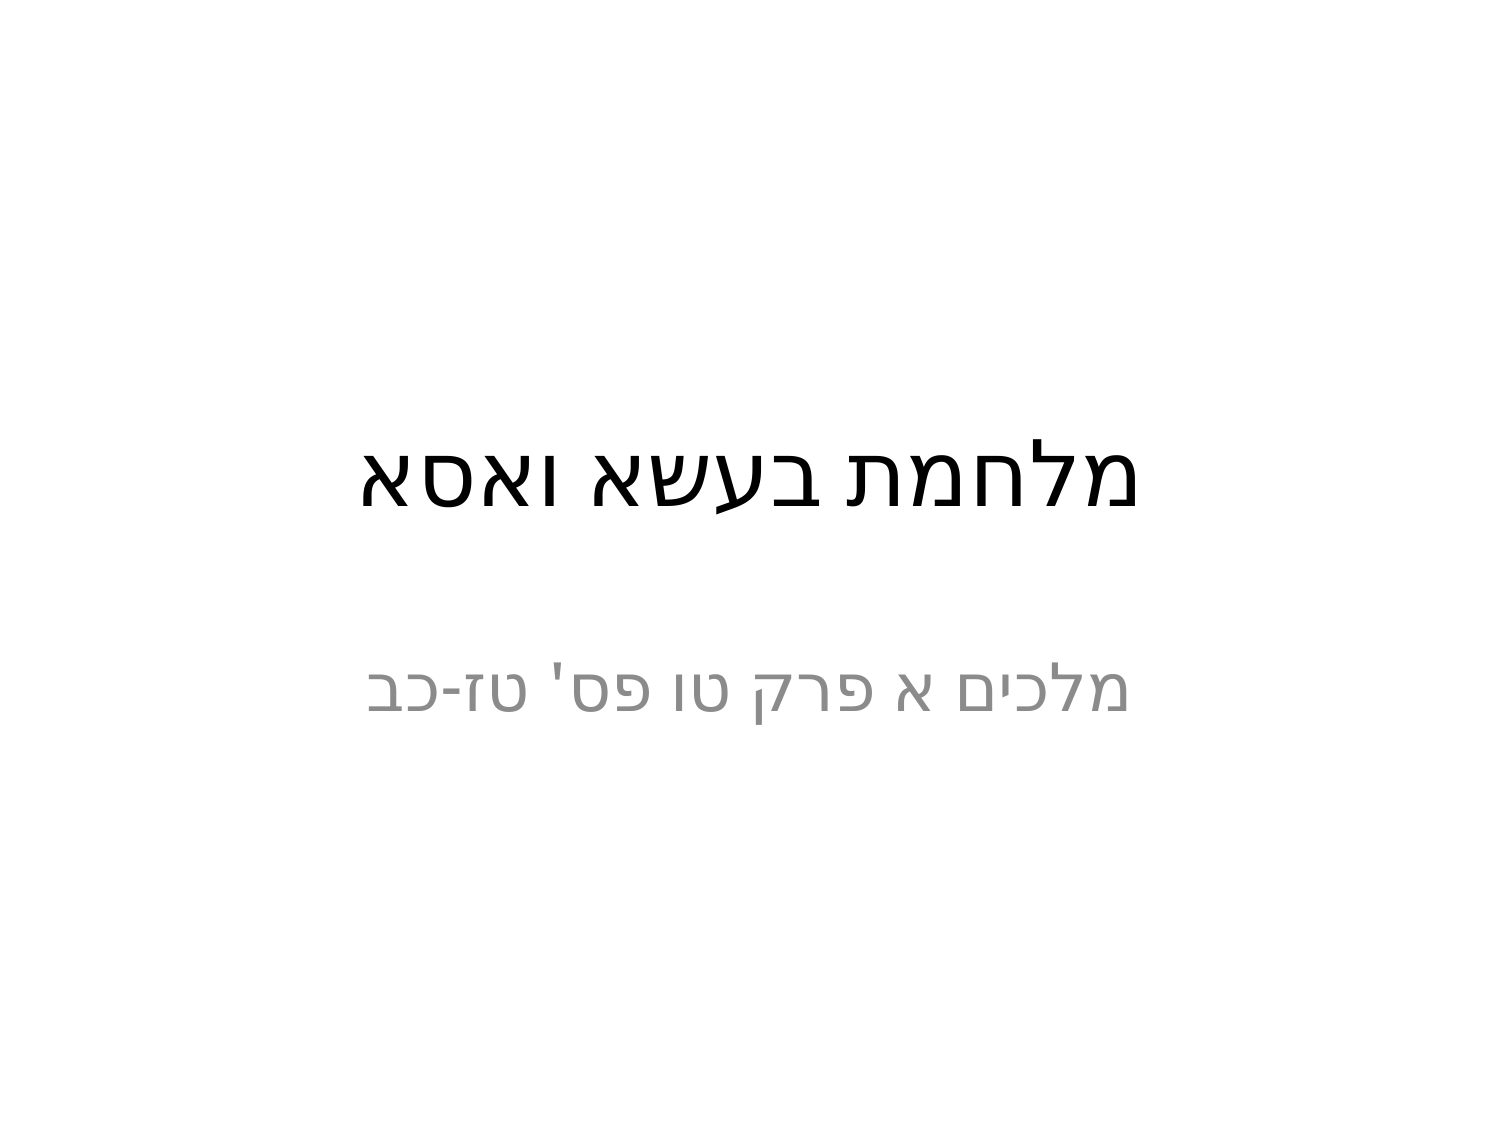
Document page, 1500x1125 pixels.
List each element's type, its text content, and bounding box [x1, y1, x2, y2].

title מלחמת בעשא ואסא [112, 349, 1388, 591]
subtitle מלכים א פרק טו פס' טז-כב [225, 637, 1275, 925]
